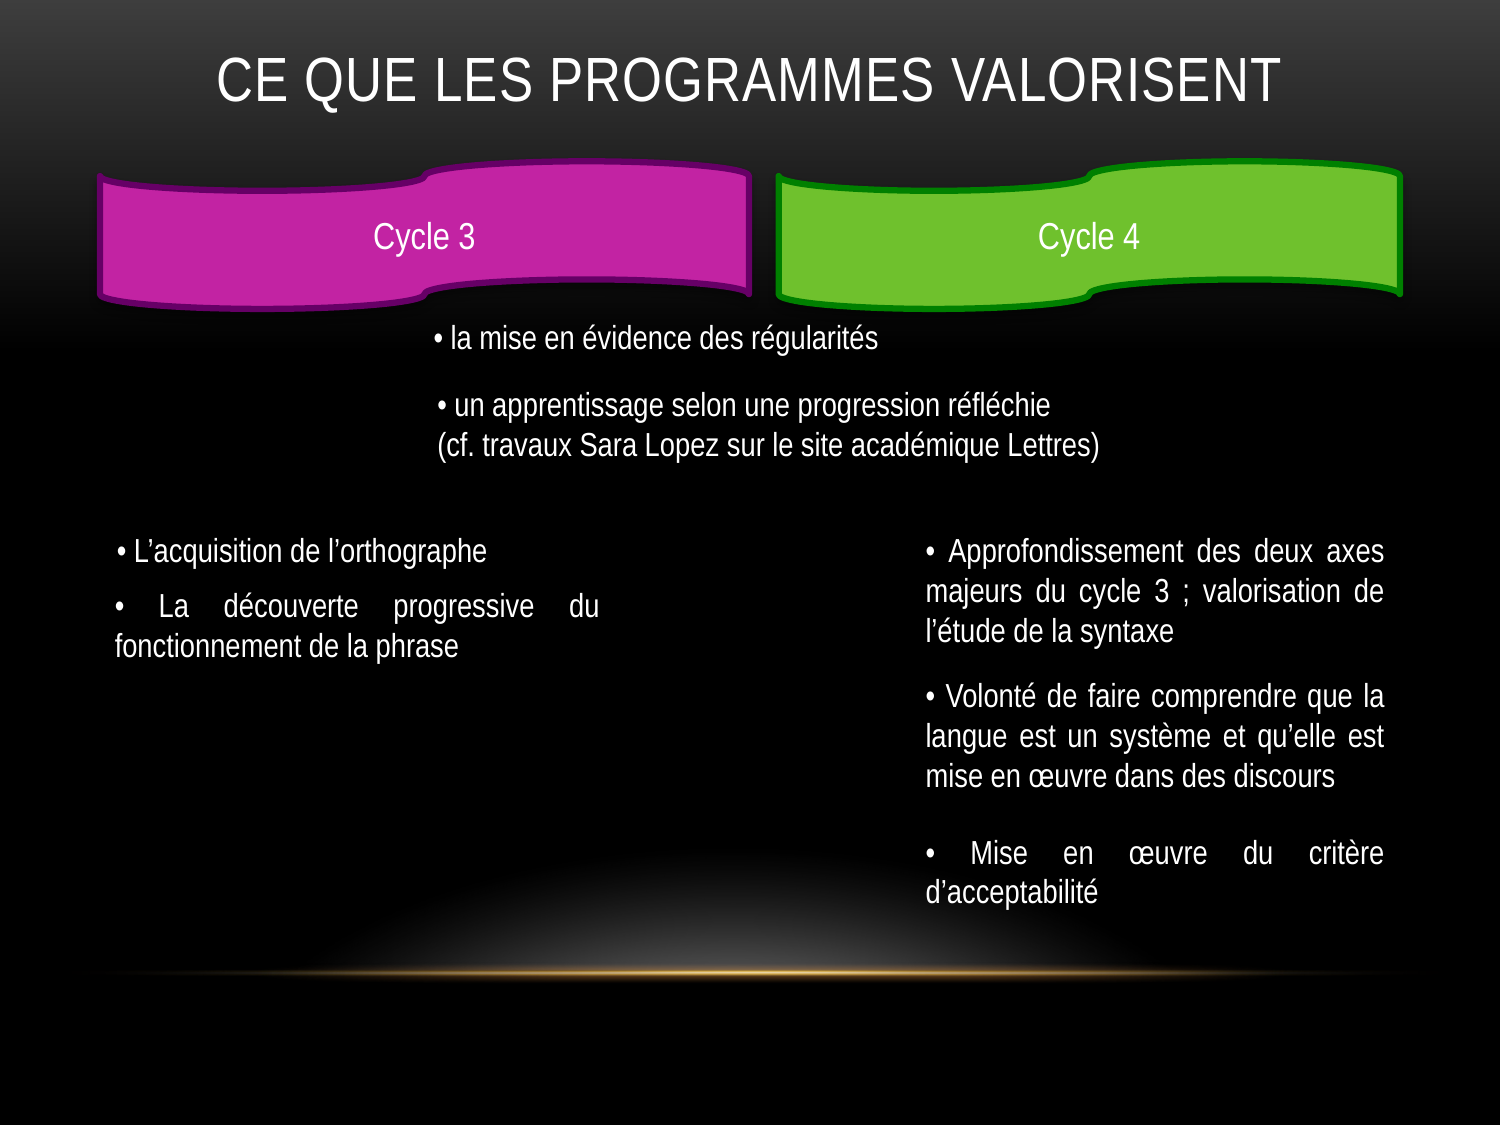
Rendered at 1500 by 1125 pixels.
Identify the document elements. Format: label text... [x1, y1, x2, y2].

text_box • la mise en évidence des régularités [418, 308, 1204, 364]
text_box • Mise en œuvre du critère d’acceptabilité [910, 823, 1400, 918]
text_box • Approfondissement des deux axes majeurs du cycle 3 ; valorisation de l’étude de la syntaxe [910, 521, 1400, 657]
text_box • un apprentissage selon une progression réfléchie (cf. travaux Sara Lopez sur le site académique Lettres) [422, 376, 1116, 471]
text_box • L’acquisition de l’orthographe [102, 521, 503, 577]
title Ce que les programmes valorisent [99, 6, 1400, 122]
text_box • La découverte progressive du fonctionnement de la phrase [99, 577, 615, 672]
text_box Cycle 4 [777, 160, 1401, 308]
text_box • Volonté de faire comprendre que la langue est un système et qu’elle est mise en œuvre dans des discours [910, 666, 1400, 802]
text_box Cycle 3 [99, 160, 750, 310]
picture [0, 0, 1500, 1125]
